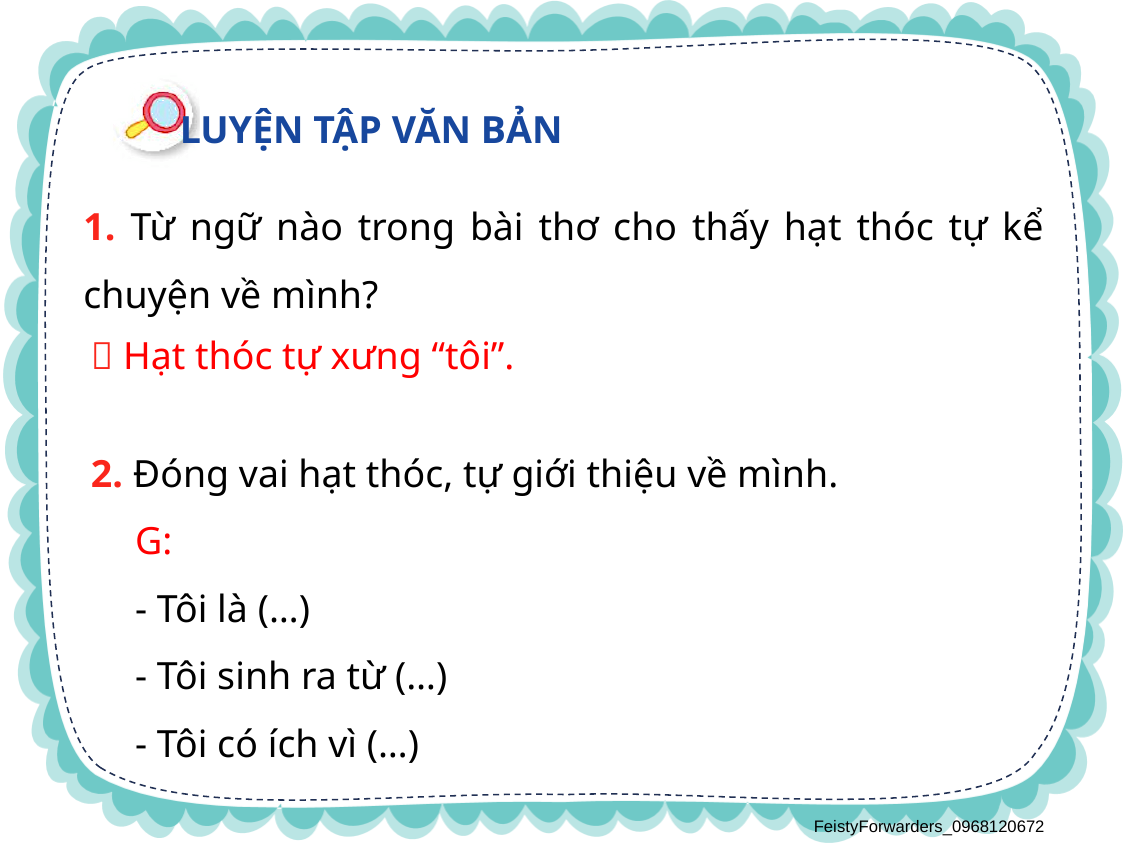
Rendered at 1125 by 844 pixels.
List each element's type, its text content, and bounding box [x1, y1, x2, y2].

text_box 1. Từ ngữ nào trong bài thơ cho thấy hạt thóc tự kể chuyện về mình? [68, 173, 1060, 324]
text_box 2. Đóng vai hạt thóc, tự giới thiệu về mình. G: - Tôi là (…) - Tôi sinh ra từ (…) - Tôi có ích vì (…) [76, 420, 1067, 825]
text_box LUYỆN TẬP VĂN BẢN [204, 75, 587, 159]
text_box  Hạt thóc tự xưng “tôi”. [76, 302, 1049, 385]
picture [0, 0, 1125, 844]
